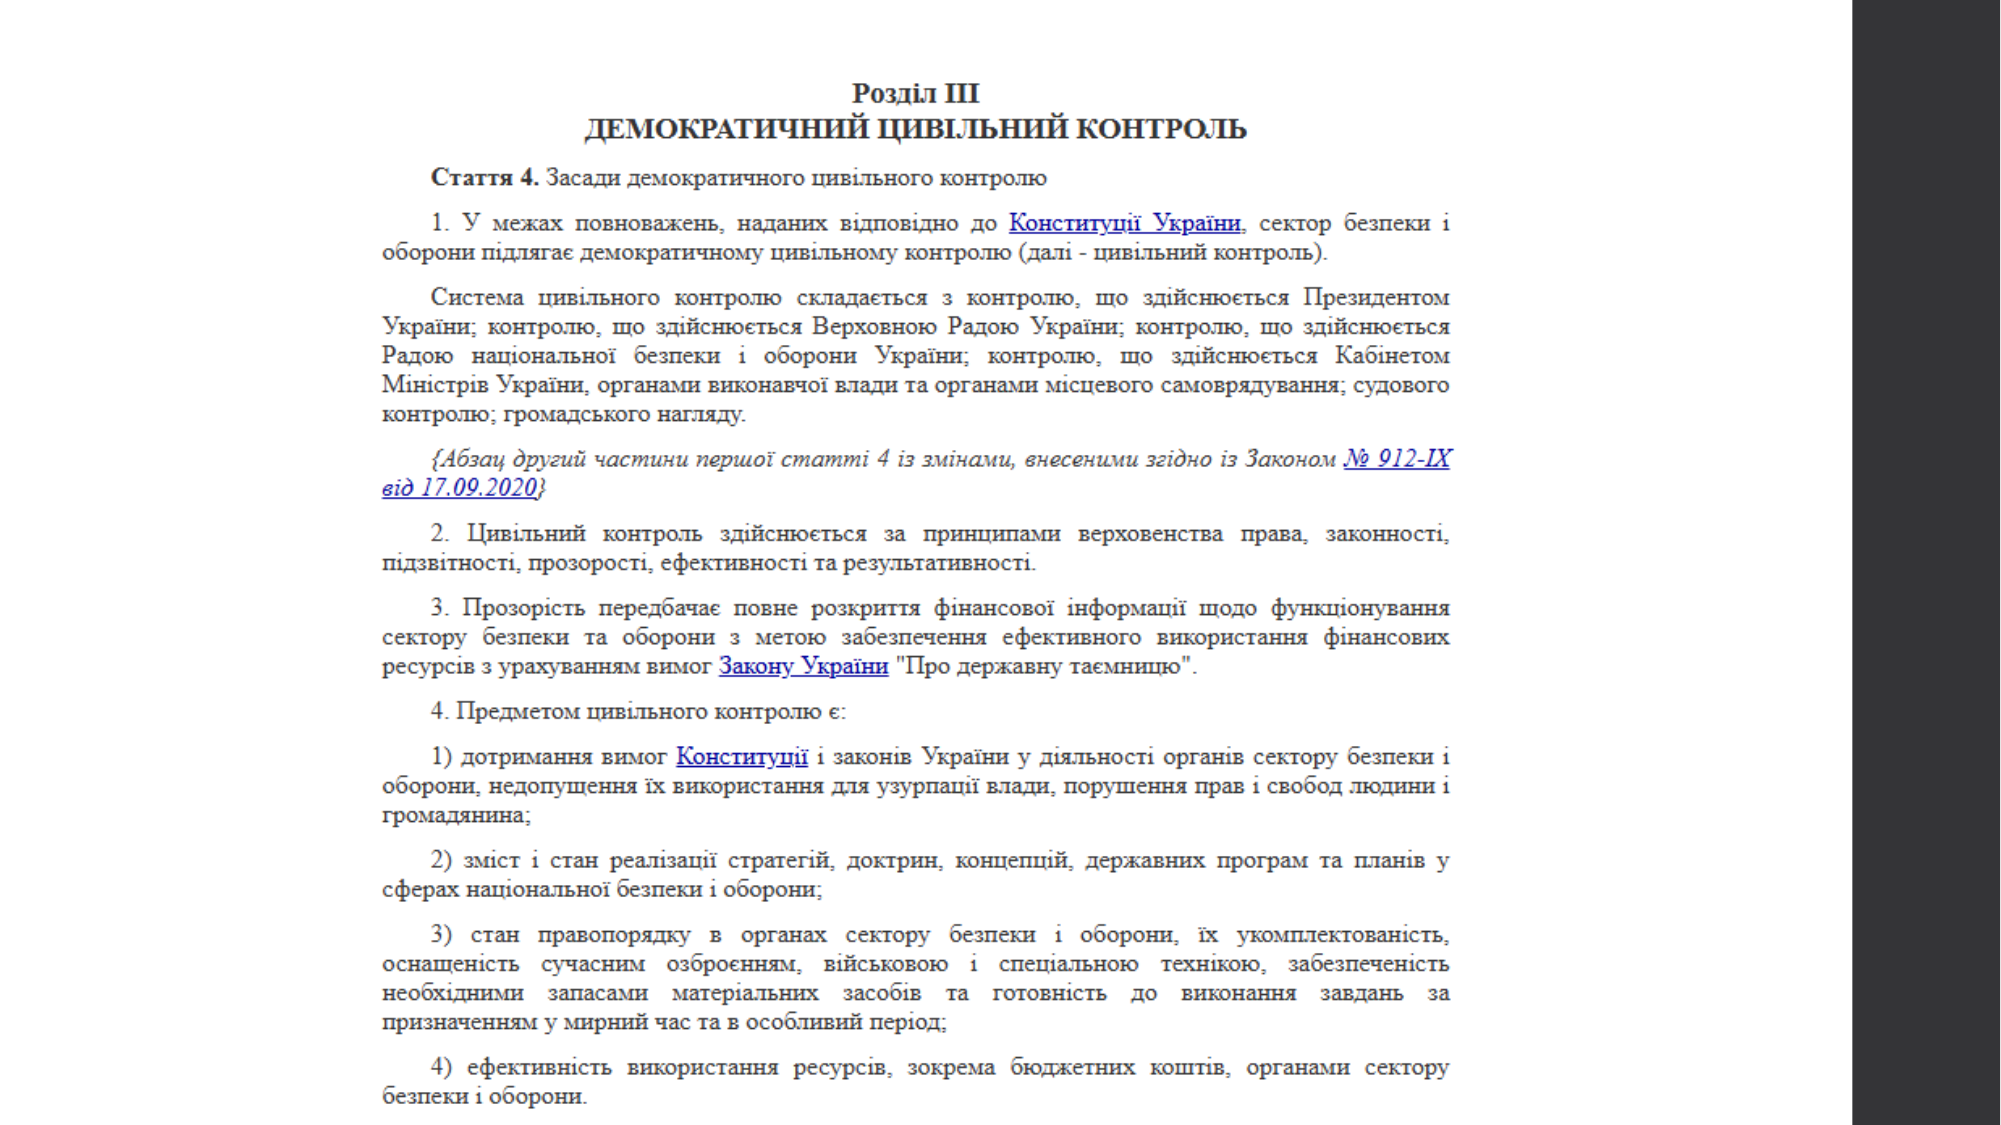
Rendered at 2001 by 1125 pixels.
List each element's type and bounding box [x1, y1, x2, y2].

picture [62, 73, 1784, 1125]
